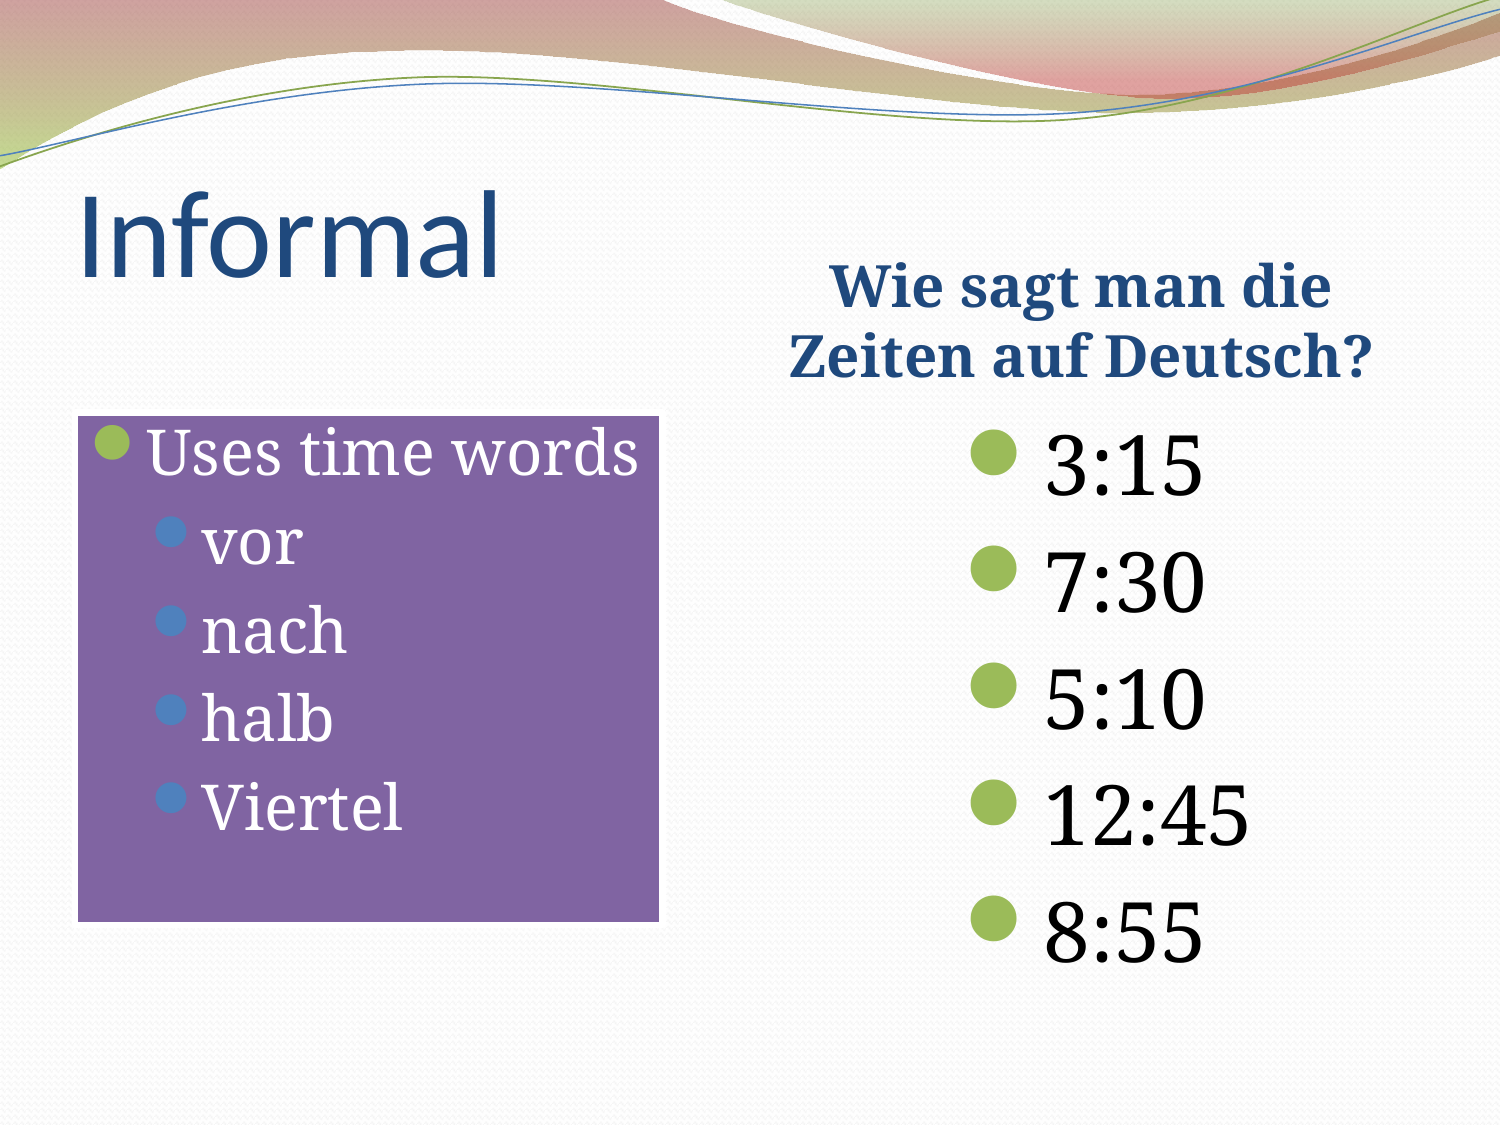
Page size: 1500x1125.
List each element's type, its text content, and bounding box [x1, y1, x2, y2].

list 3:15 7:30 5:10 12:45 8:55 [950, 412, 1401, 1044]
list Wie sagt man die Zeiten auf Deutsch? [725, 224, 1438, 413]
list Uses time words vor nach halb Viertel [72, 409, 666, 928]
title Informal [75, 115, 1425, 303]
